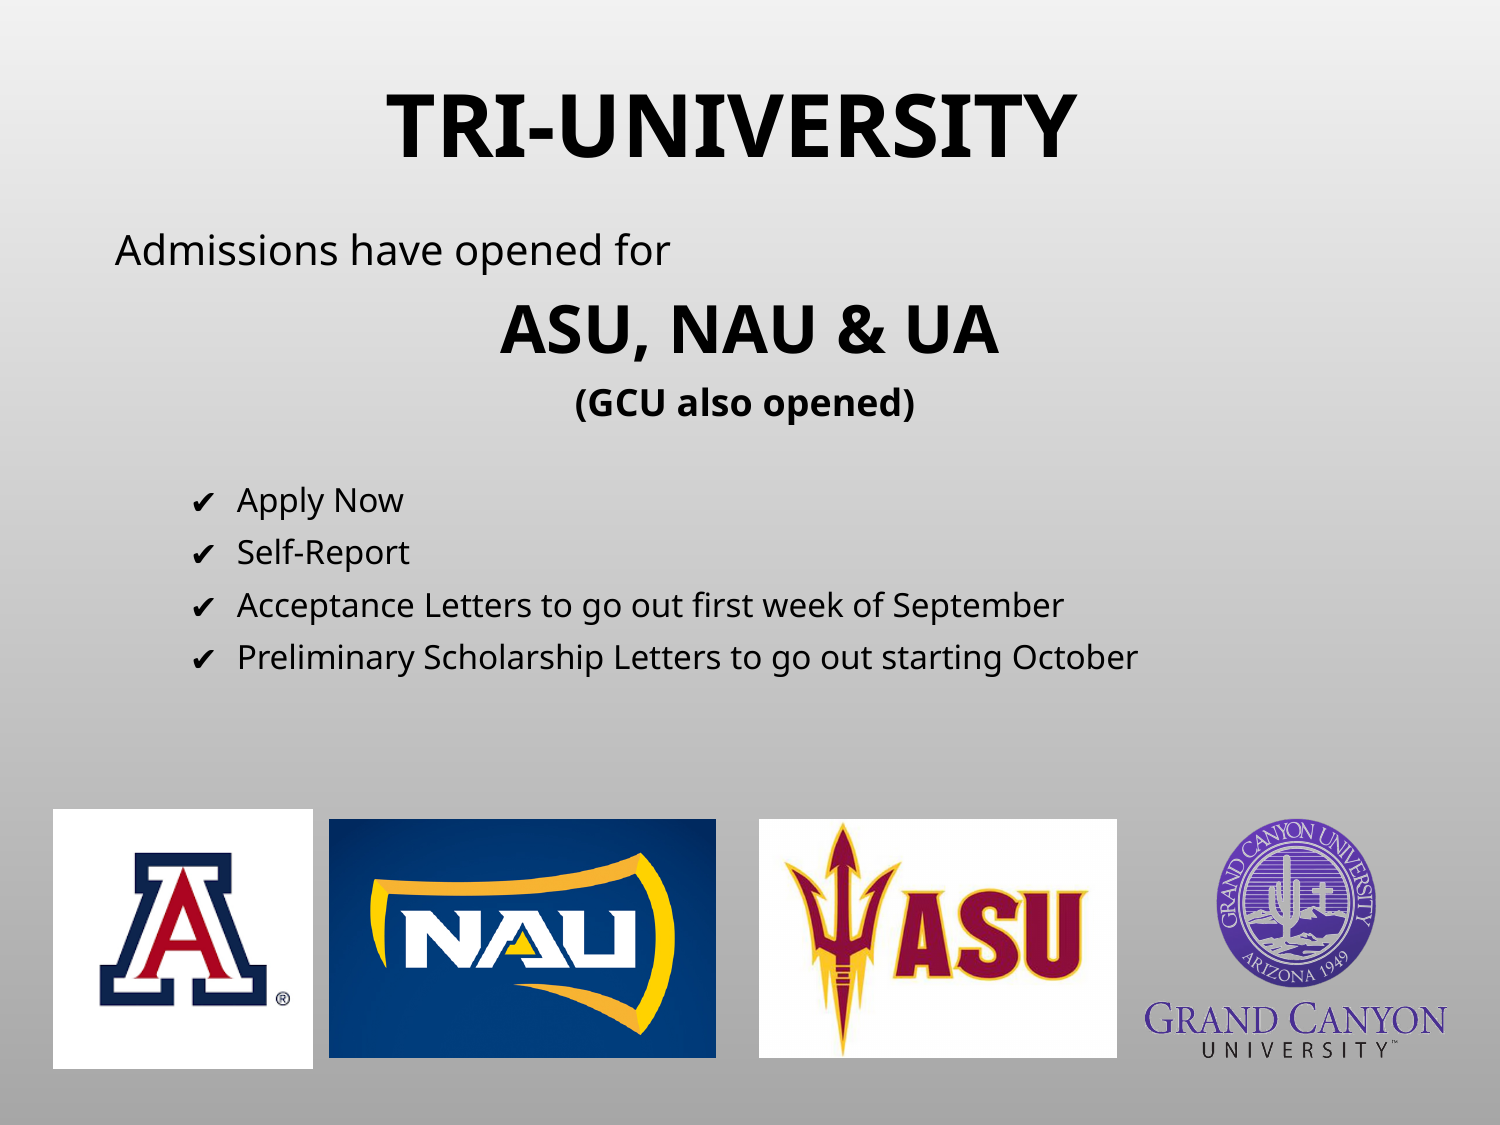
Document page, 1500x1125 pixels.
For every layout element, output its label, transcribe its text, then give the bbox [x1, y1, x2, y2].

picture [759, 819, 1118, 1059]
picture [53, 809, 313, 1069]
title TRI-UNIVERSITY [153, 62, 1311, 216]
picture [329, 819, 716, 1059]
picture [1144, 809, 1448, 1059]
list Admissions have opened for ASU, NAU & UA (GCU also opened) Apply Now Self-Report Acceptance Letters to go out first week of September Preliminary Scholarship Letters to go out starting October [99, 216, 1400, 1016]
